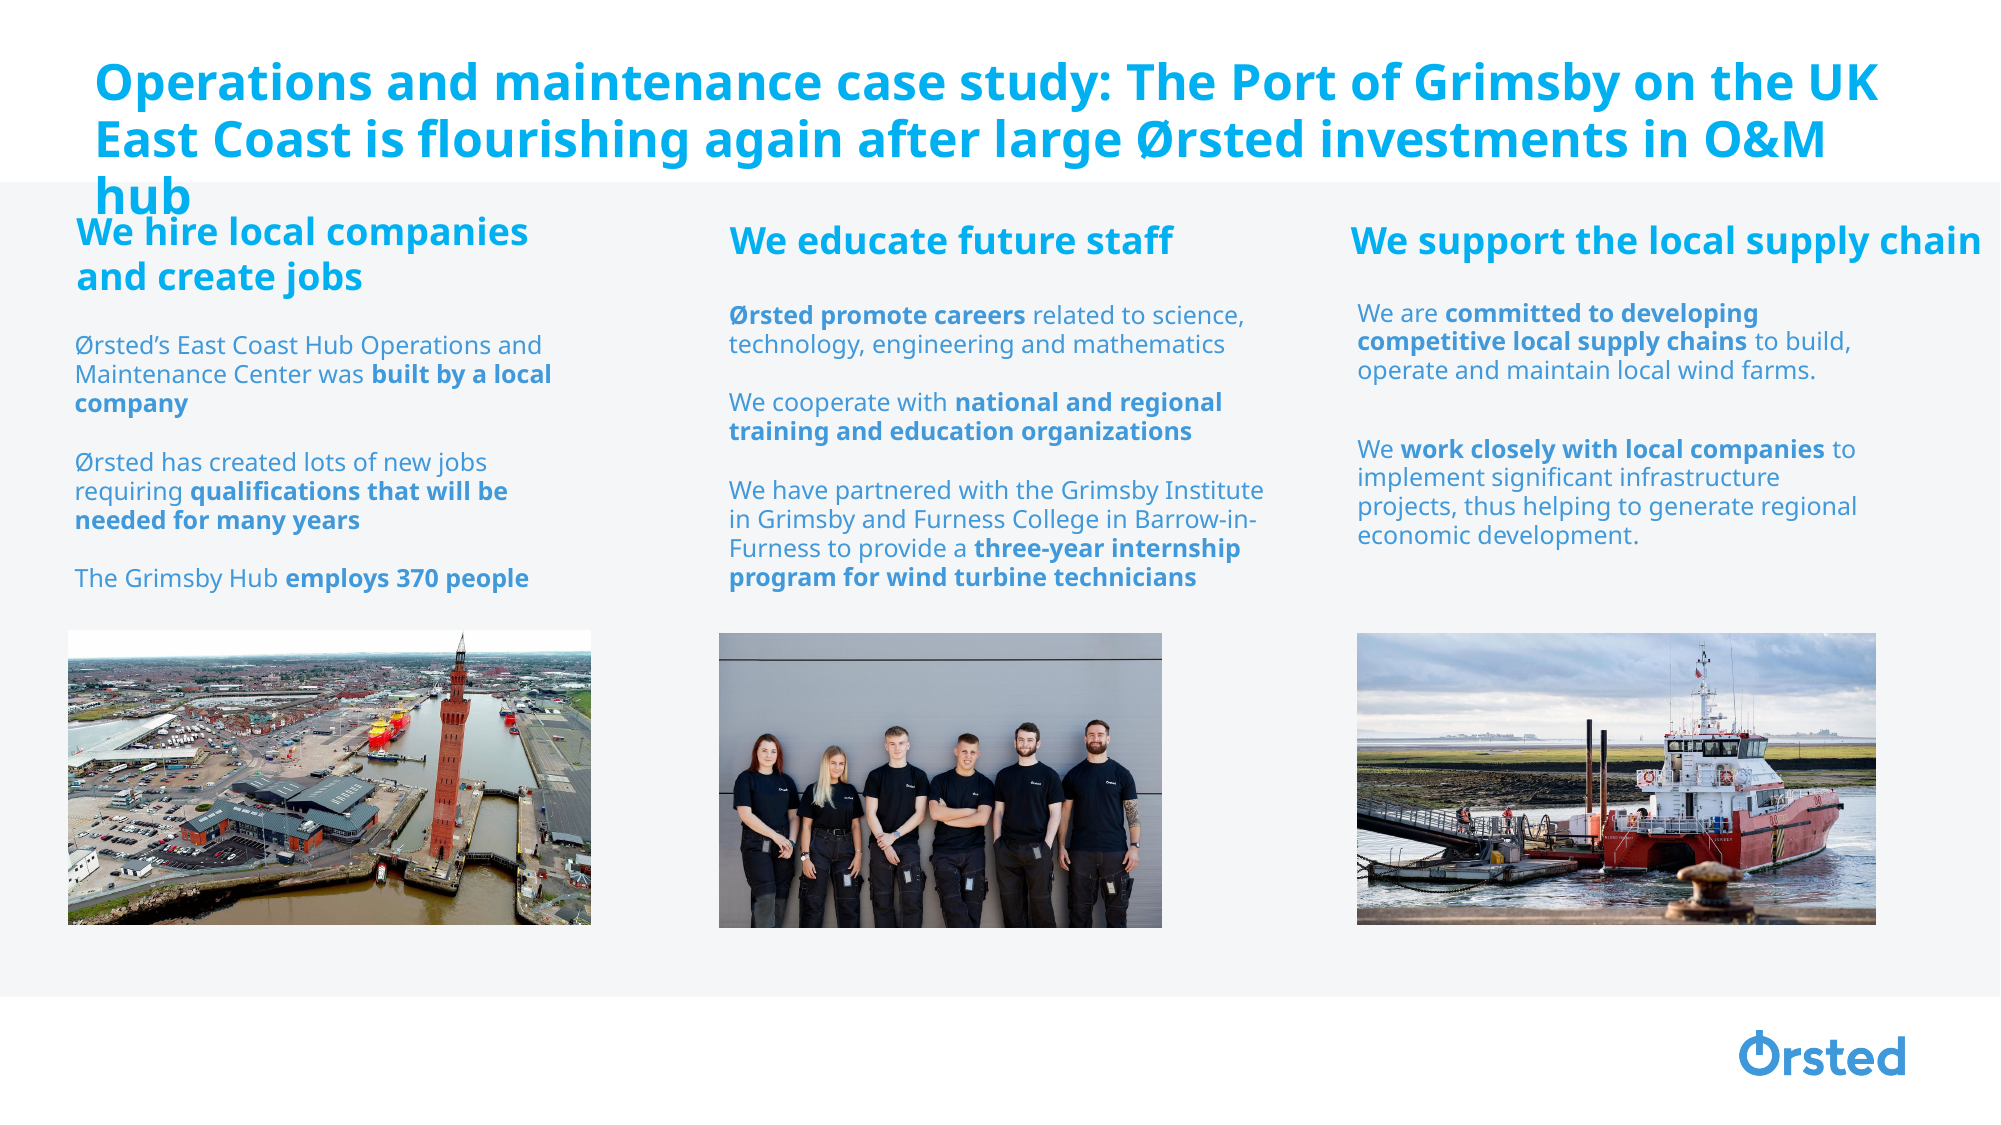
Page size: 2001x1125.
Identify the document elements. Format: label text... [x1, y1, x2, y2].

picture [719, 632, 1162, 928]
list Ørsted promote careers related to science, technology, engineering and mathematics We cooperate with national and regional training and education organizations We have partnered with the Grimsby Institute in Grimsby and Furness College in Barrow-in-Furness to provide a three-year internship program for wind turbine technicians [705, 299, 1277, 661]
text_box We support the local supply chain [1336, 209, 1998, 270]
picture [68, 630, 591, 925]
text_box We are committed to developing competitive local supply chains to build, operate and maintain local wind farms. We work closely with local companies to implement significant infrastructure projects, thus helping to generate regional economic development. [1357, 299, 1876, 551]
text_box We educate future staff [714, 210, 1189, 270]
picture [1357, 632, 1876, 925]
title Operations and maintenance case study: The Port of Grimsby on the UK East Coast is flourishing again after large Ørsted investments in O&M hub [94, 55, 1906, 182]
text_box We hire local companies and create jobs [61, 200, 617, 305]
text_box Ørsted’s East Coast Hub Operations and Maintenance Center was built by a local company Ørsted has created lots of new jobs requiring qualifications that will be needed for many years The Grimsby Hub employs 370 people [74, 330, 584, 593]
picture [1739, 1030, 1905, 1076]
